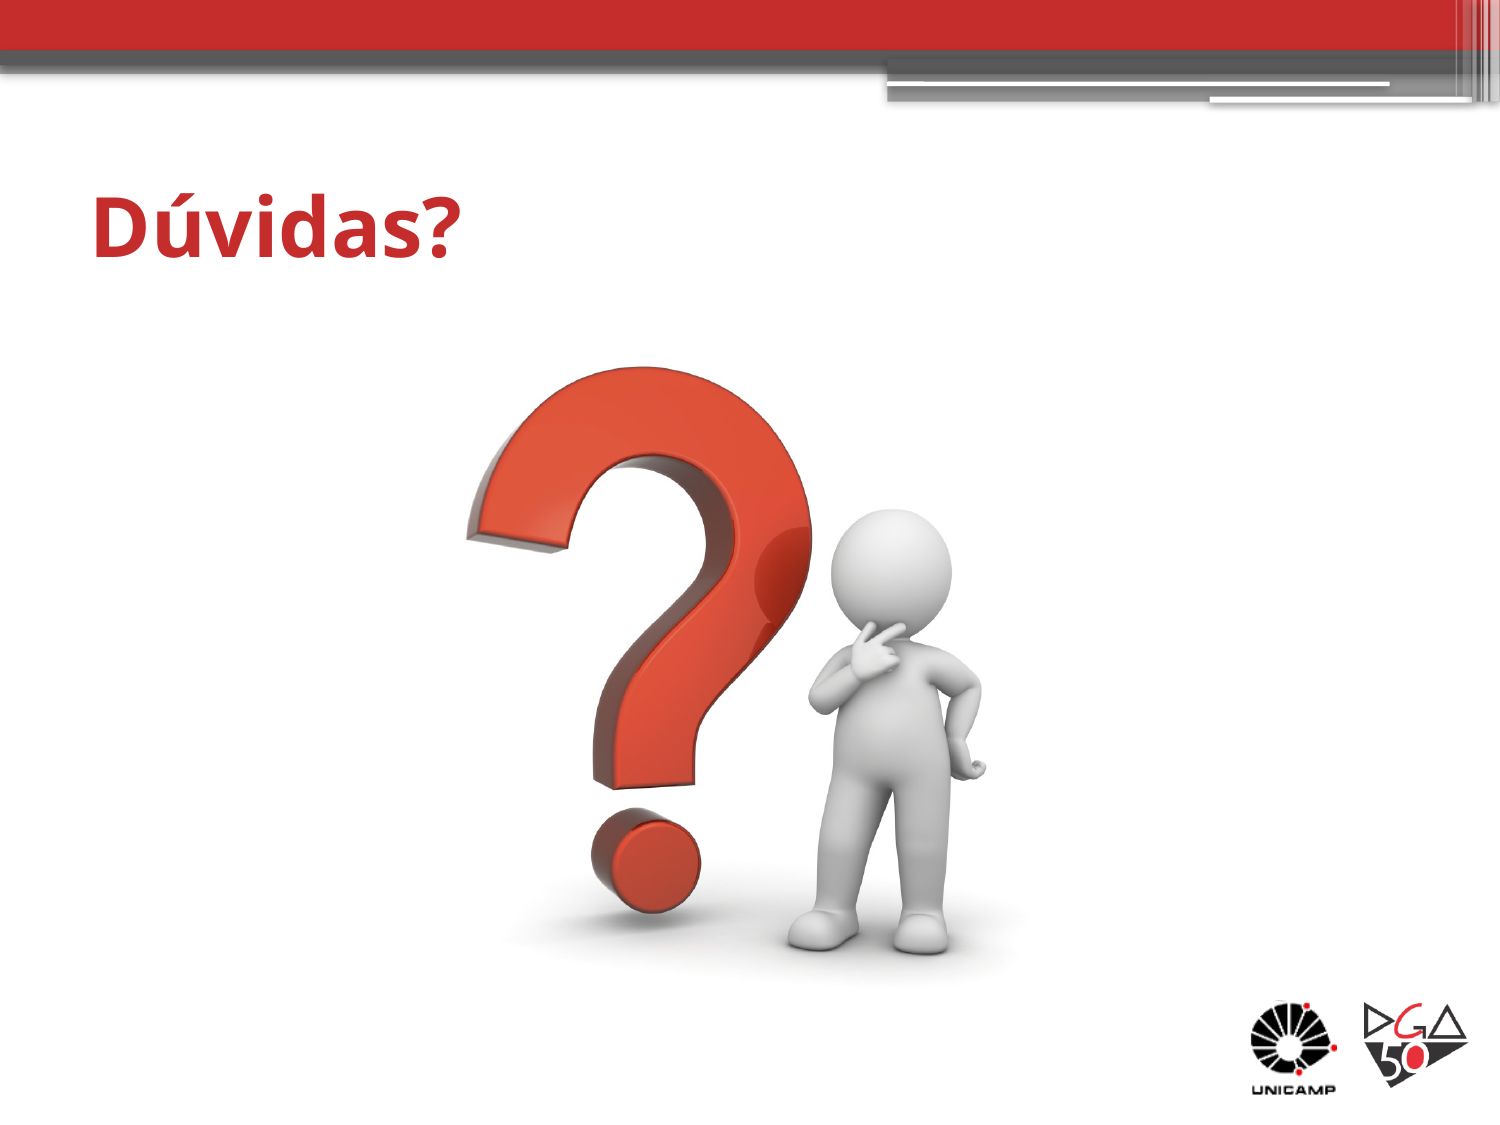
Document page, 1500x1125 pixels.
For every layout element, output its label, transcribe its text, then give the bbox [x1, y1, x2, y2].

picture [389, 313, 1111, 1035]
picture [1246, 994, 1337, 1096]
title Dúvidas? [75, 137, 1425, 313]
picture [1363, 1002, 1469, 1088]
